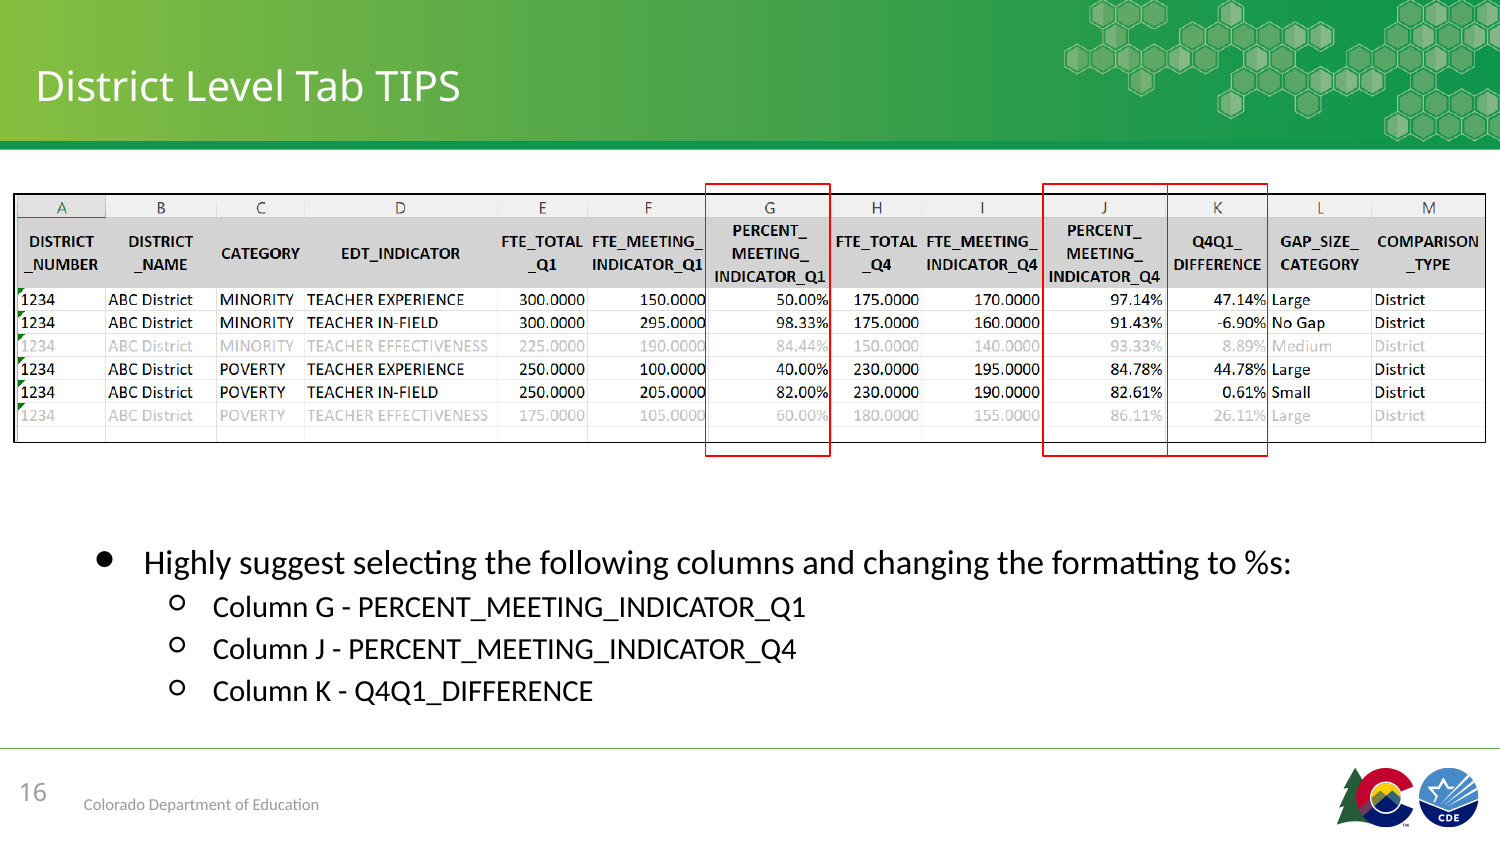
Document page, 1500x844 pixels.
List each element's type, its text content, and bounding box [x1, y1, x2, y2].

slide_number 16 [18, 776, 76, 823]
text_box [705, 450, 831, 456]
text_box [1042, 184, 1167, 191]
picture [0, 0, 1500, 150]
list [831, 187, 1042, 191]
list Highly suggest selecting the following columns and changing the formatting to %s: Column G - PERCENT_MEETING_INDICATOR_Q1 Column J - PERCENT_MEETING_INDICATOR_Q4 Column K - Q4Q1_DIFFERENCE [75, 450, 1473, 712]
text_box [705, 184, 831, 191]
picture [1336, 767, 1479, 828]
text_box [1042, 450, 1167, 456]
text_box [1167, 450, 1268, 456]
title District Level Tab TIPS [34, 37, 1433, 132]
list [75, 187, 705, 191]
picture [14, 194, 1486, 443]
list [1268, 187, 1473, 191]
text_box [1167, 184, 1268, 191]
